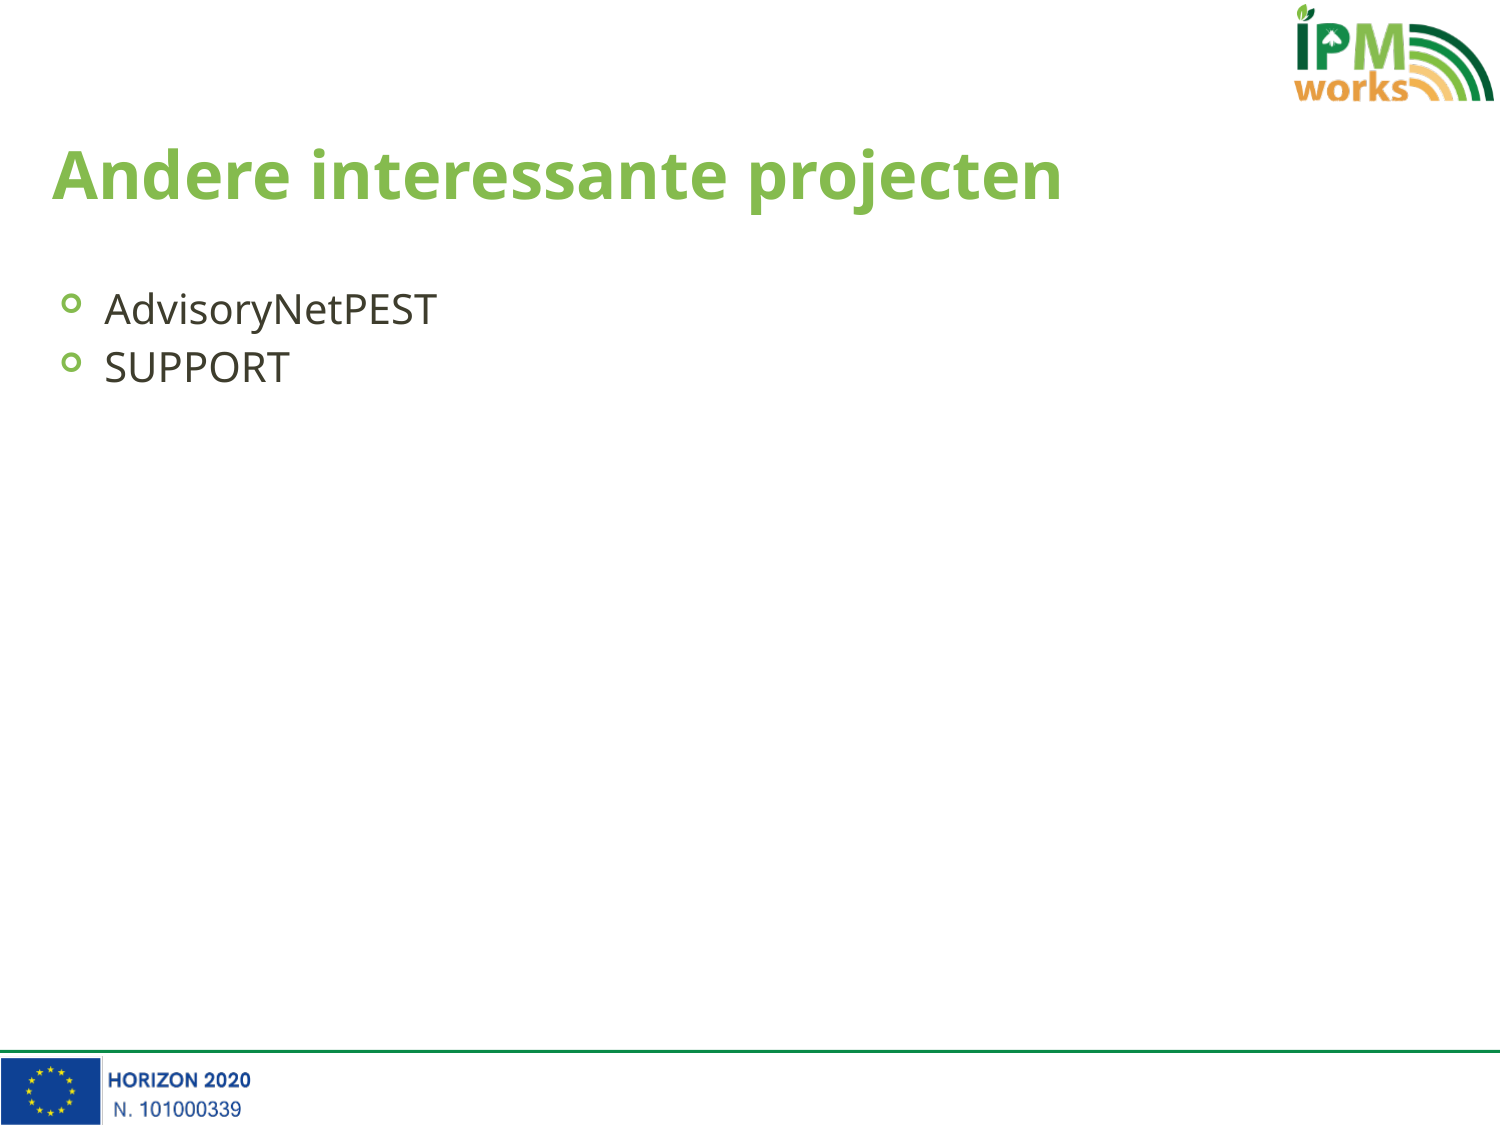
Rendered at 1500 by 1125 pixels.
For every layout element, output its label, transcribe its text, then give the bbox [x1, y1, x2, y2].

picture [1293, 4, 1494, 102]
list AdvisoryNetPEST SUPPORT [33, 275, 1463, 938]
title Andere interessante projecten [37, 125, 1463, 250]
picture [0, 1053, 256, 1125]
